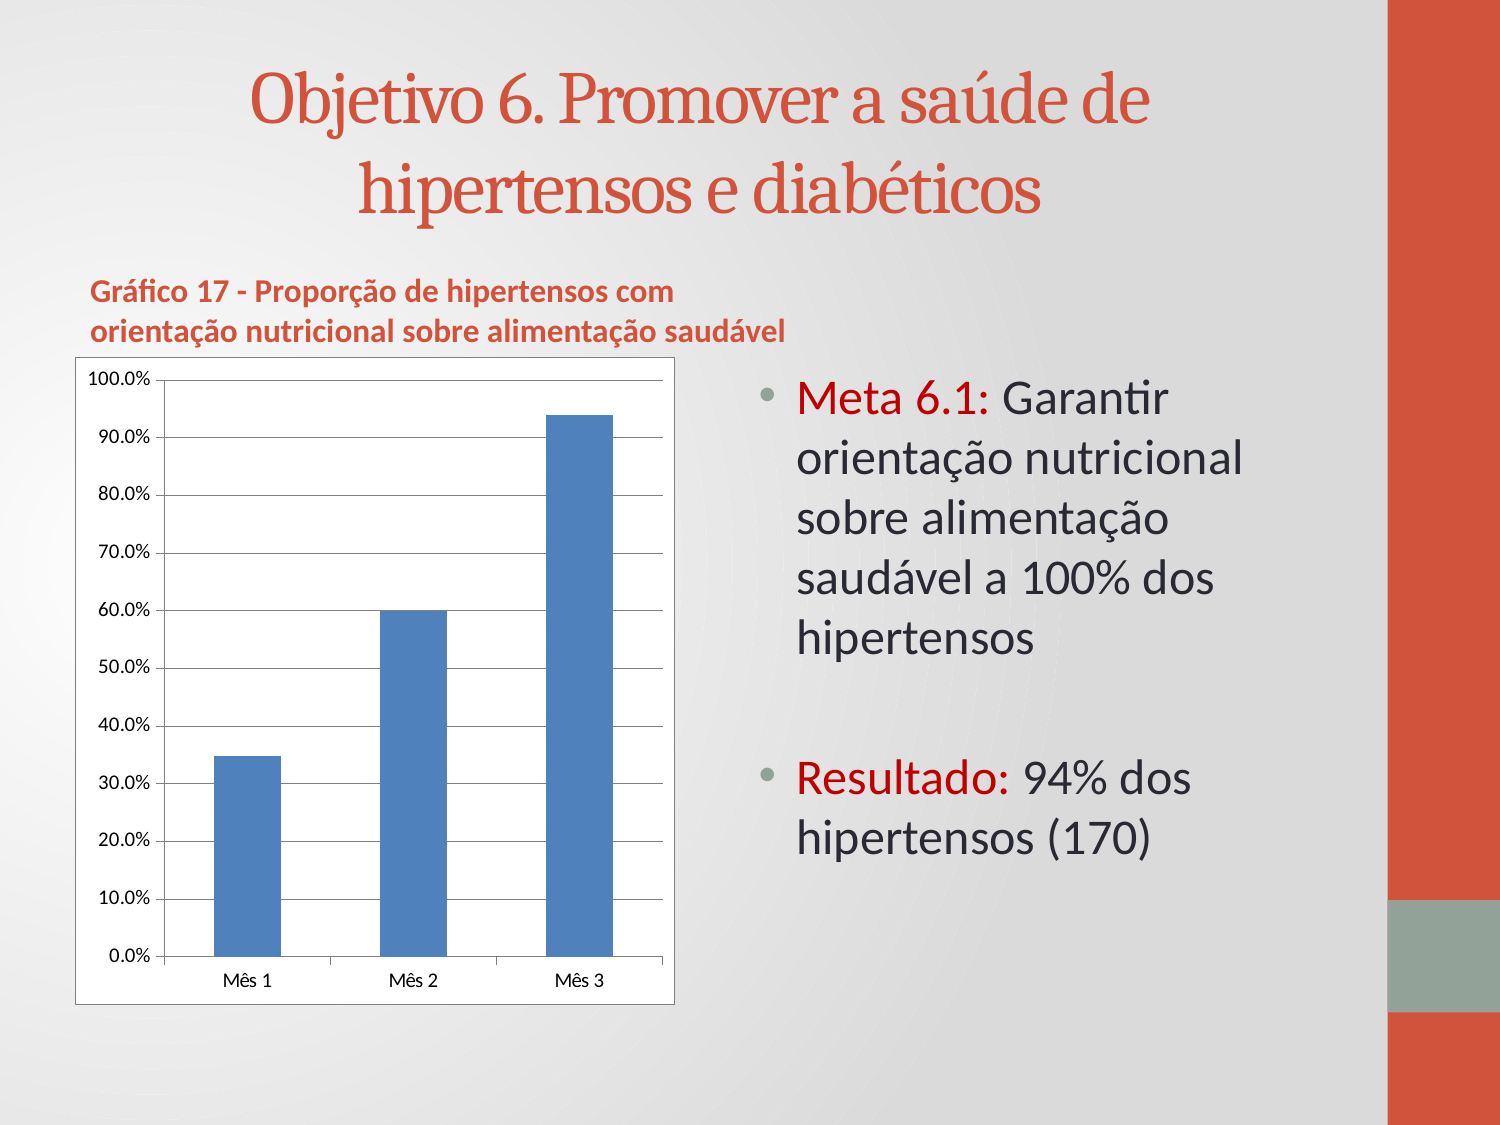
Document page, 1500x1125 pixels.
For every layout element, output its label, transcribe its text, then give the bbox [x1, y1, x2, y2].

list Gráfico 17 - Proporção de hipertensos com orientação nutricional sobre alimentação saudável [75, 251, 809, 357]
chart [74, 356, 676, 1006]
list Meta 6.1: Garantir orientação nutricional sobre alimentação saudável a 100% dos hipertensos Resultado: 94% dos hipertensos (170) [725, 356, 1325, 1005]
title Objetivo 6. Promover a saúde de hipertensos e diabéticos [75, 45, 1325, 233]
